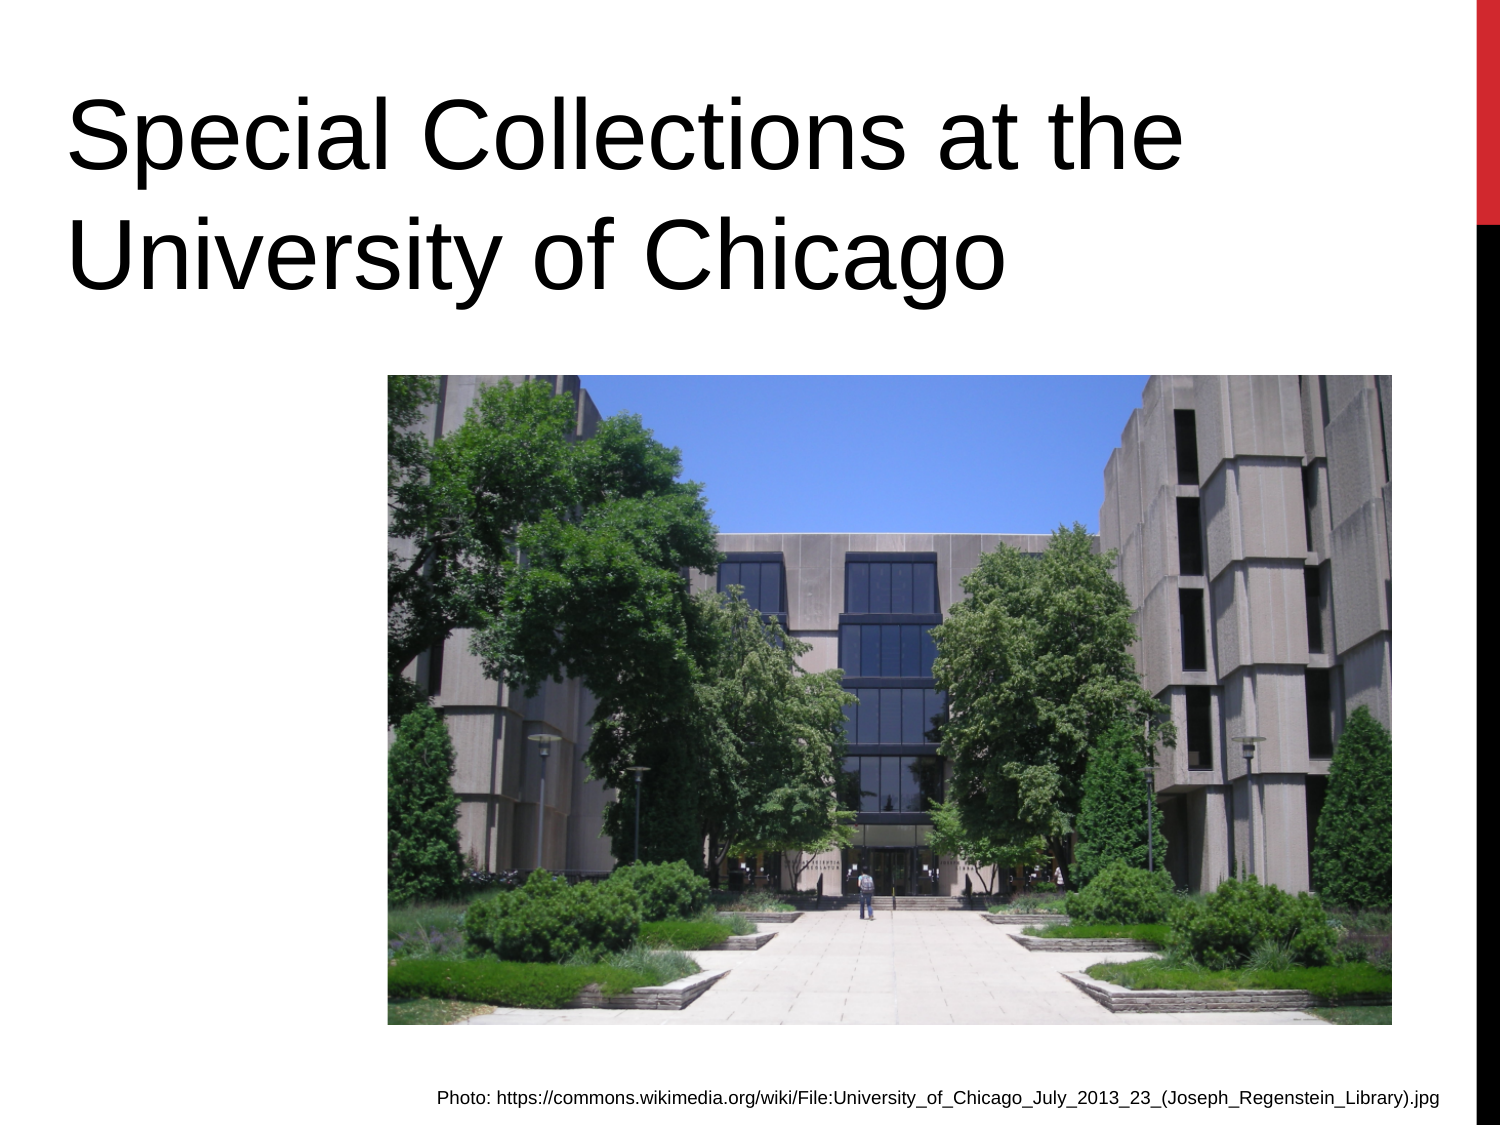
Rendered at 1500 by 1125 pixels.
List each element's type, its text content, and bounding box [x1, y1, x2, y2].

picture [386, 374, 1393, 1026]
text_box Special Collections at the University of Chicago [50, 62, 1313, 318]
text_box Photo: https://commons.wikimedia.org/wiki/File:University_of_Chicago_July_2013_23_(Joseph_Regenstein_Library).jpg [56, 1078, 1459, 1117]
